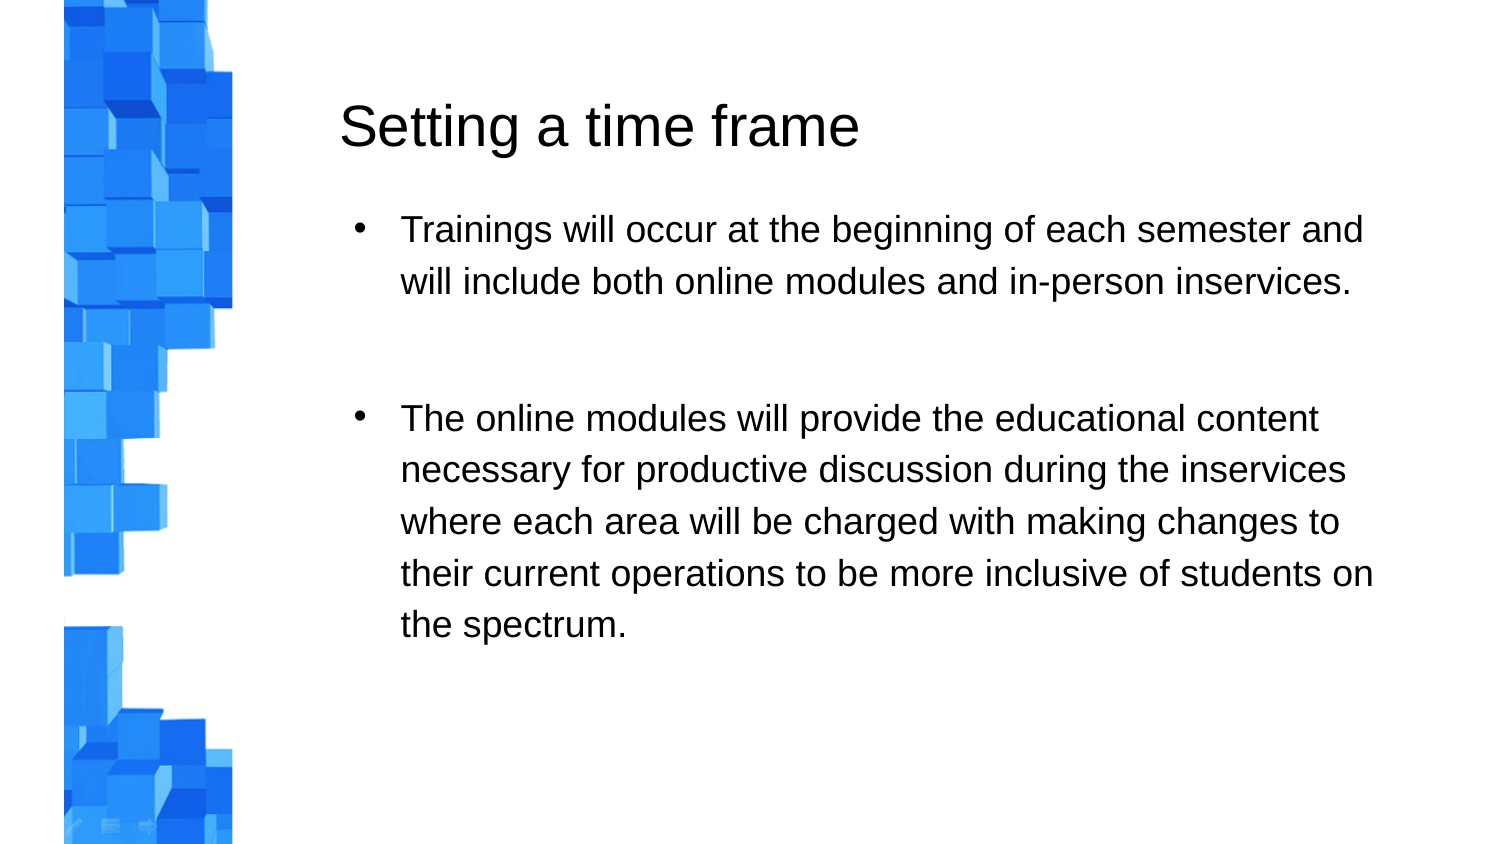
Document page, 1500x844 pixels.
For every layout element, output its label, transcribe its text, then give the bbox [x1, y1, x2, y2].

list Trainings will occur at the beginning of each semester and will include both online modules and in-person inservices. The online modules will provide the educational content necessary for productive discussion during the inservices where each area will be charged with making changes to their current operations to be more inclusive of students on the spectrum. [301, 183, 1412, 744]
picture [63, 0, 233, 844]
title Setting a time frame [324, 72, 1449, 167]
